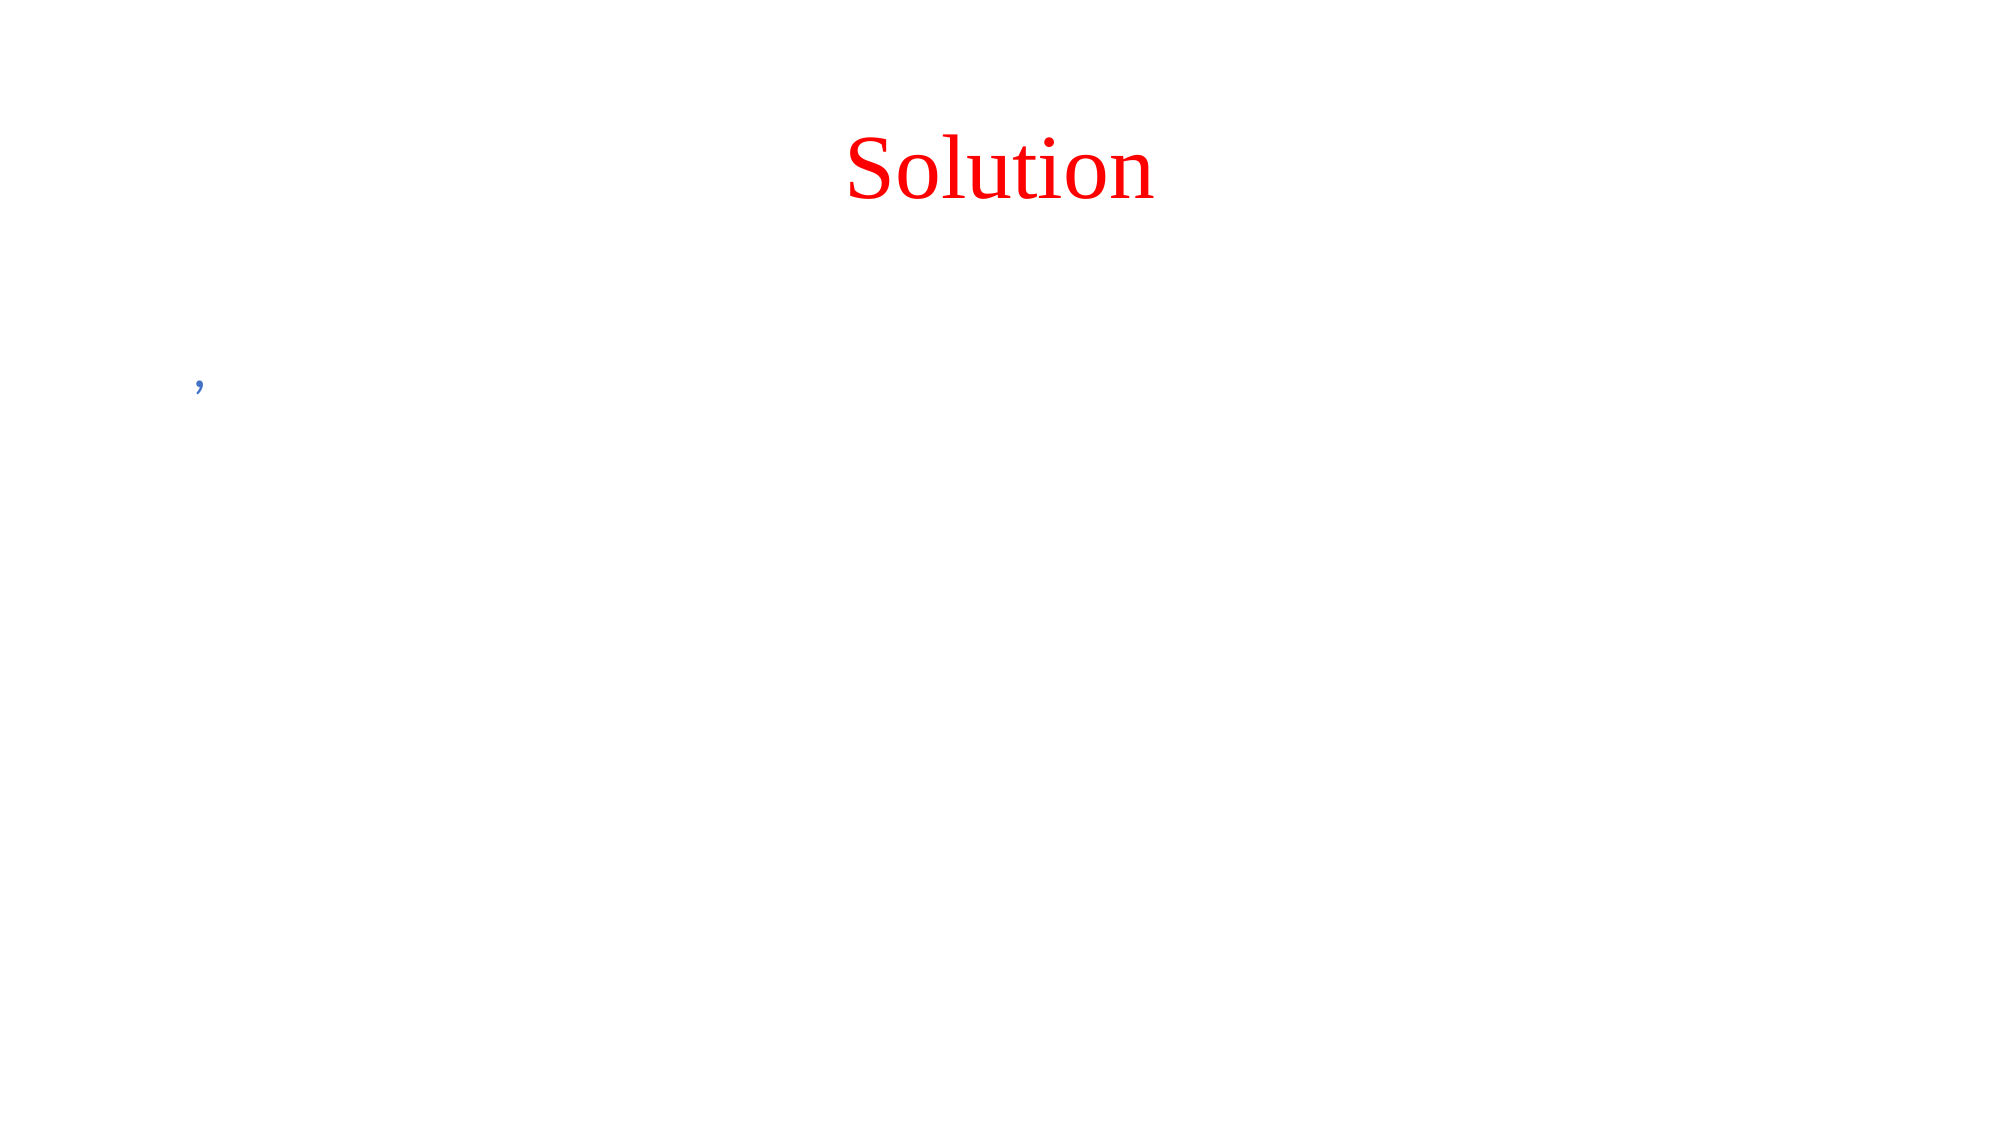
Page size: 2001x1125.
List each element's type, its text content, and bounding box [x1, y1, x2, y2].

title Solution [137, 59, 1863, 278]
